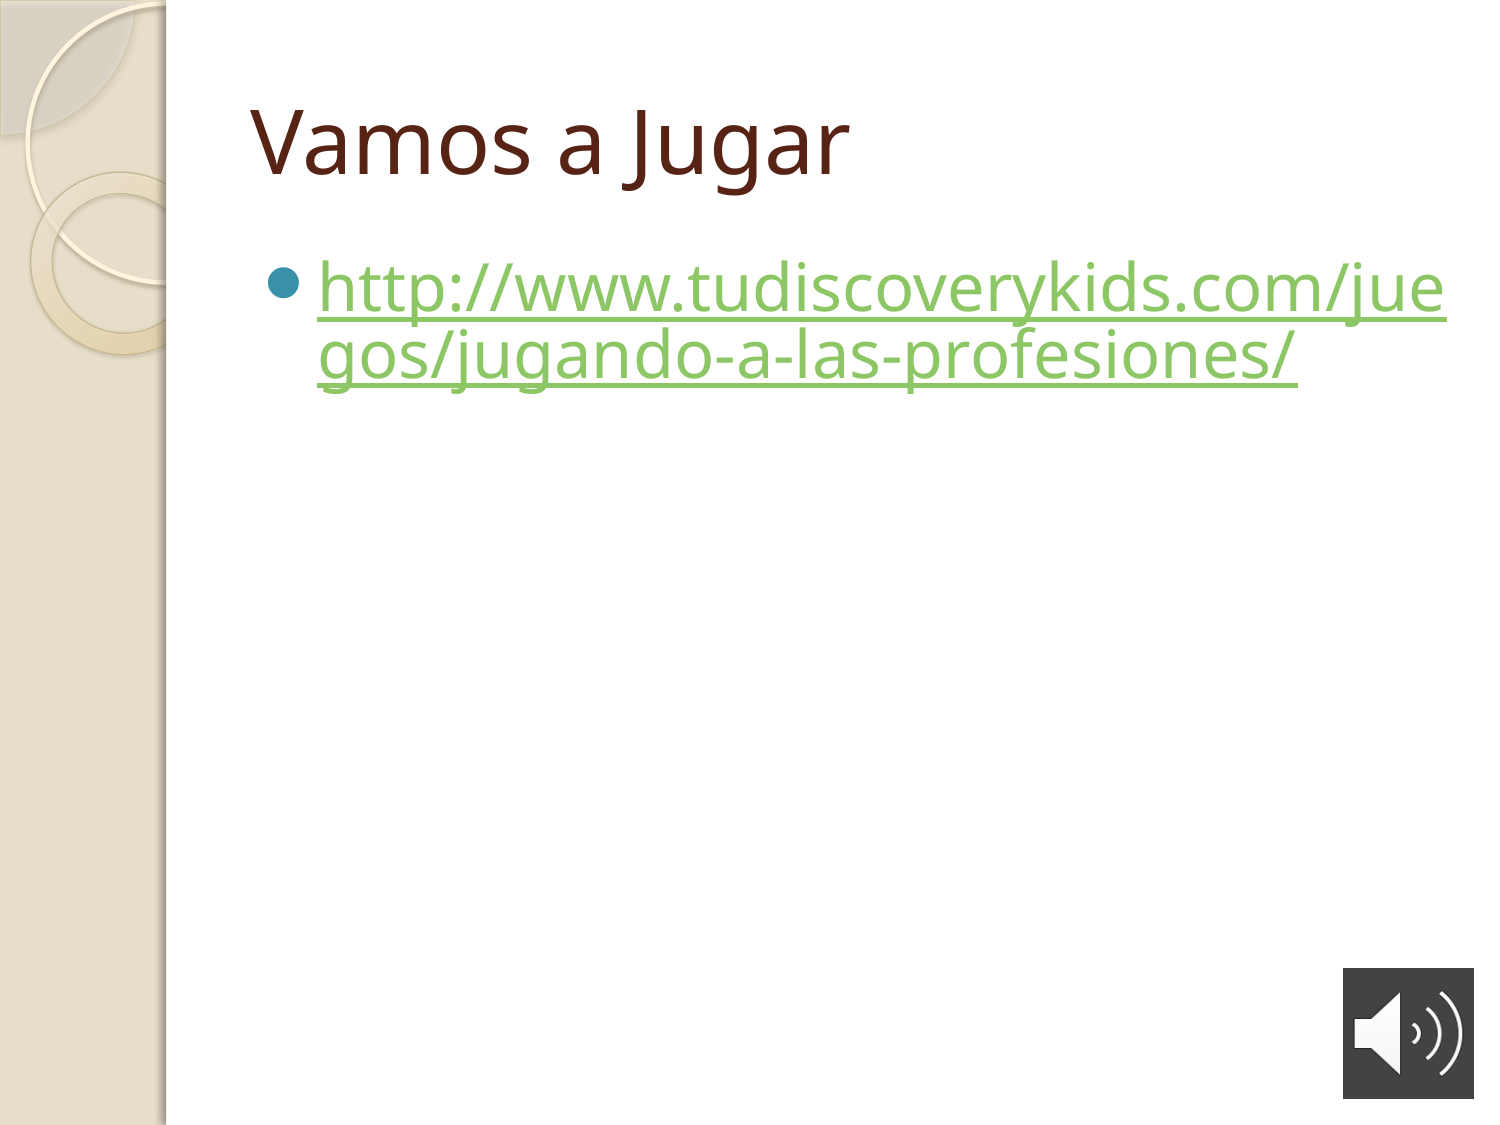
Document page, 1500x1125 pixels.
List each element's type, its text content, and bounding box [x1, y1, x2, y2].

picture [1341, 966, 1476, 1101]
list http://www.tudiscoverykids.com/juegos/jugando-a-las-profesiones/ [235, 237, 1466, 1025]
title Vamos a Jugar [235, 45, 1466, 233]
